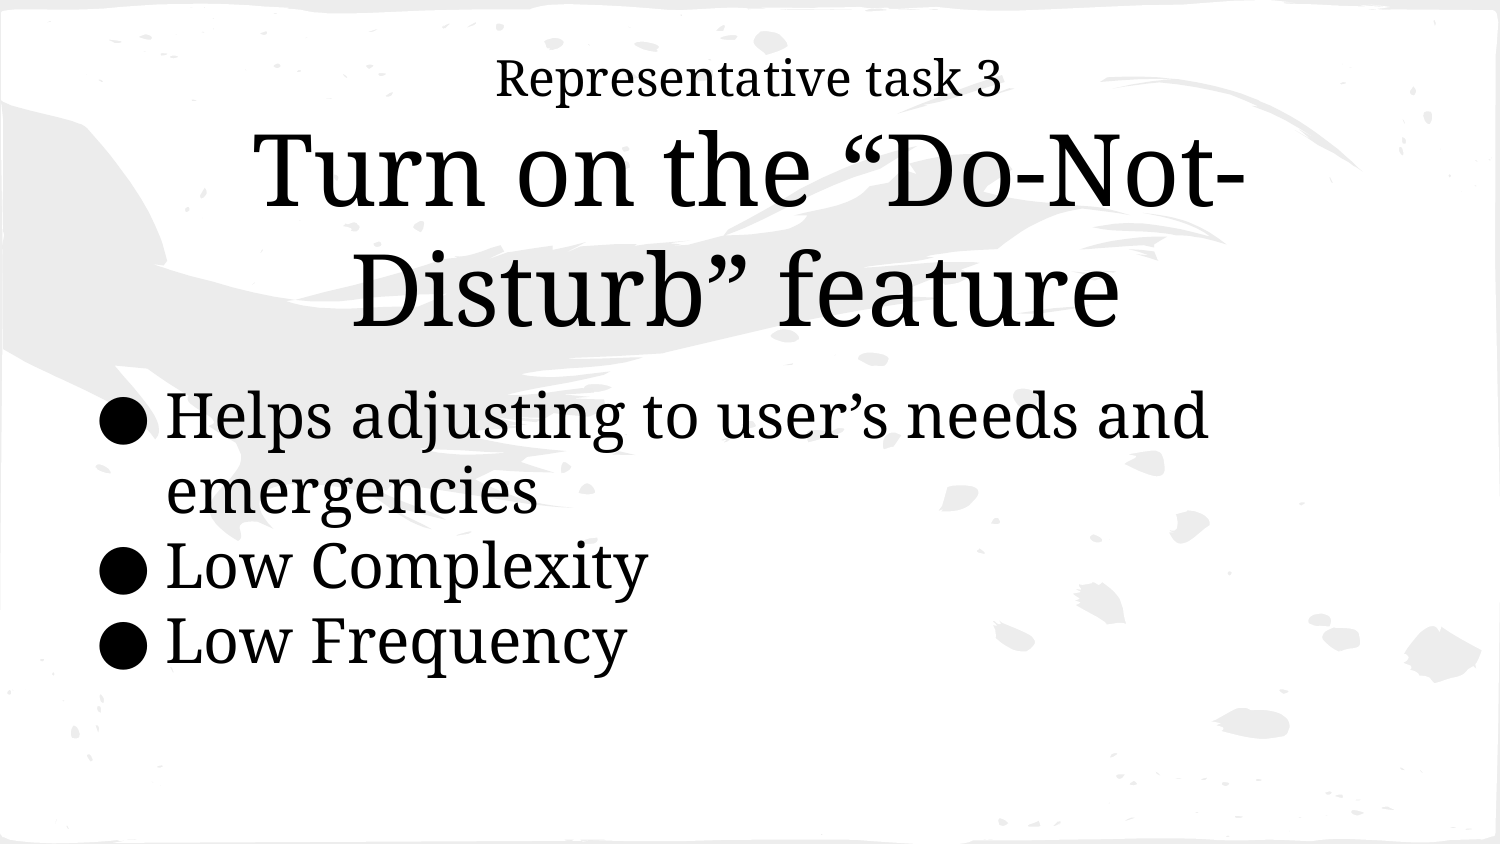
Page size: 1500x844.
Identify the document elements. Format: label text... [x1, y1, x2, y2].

list Helps adjusting to user’s needs and emergencies Low Complexity Low Frequency [75, 361, 1425, 808]
title Representative task 3 Turn on the “Do-Not-Disturb” feature [75, 25, 1425, 361]
